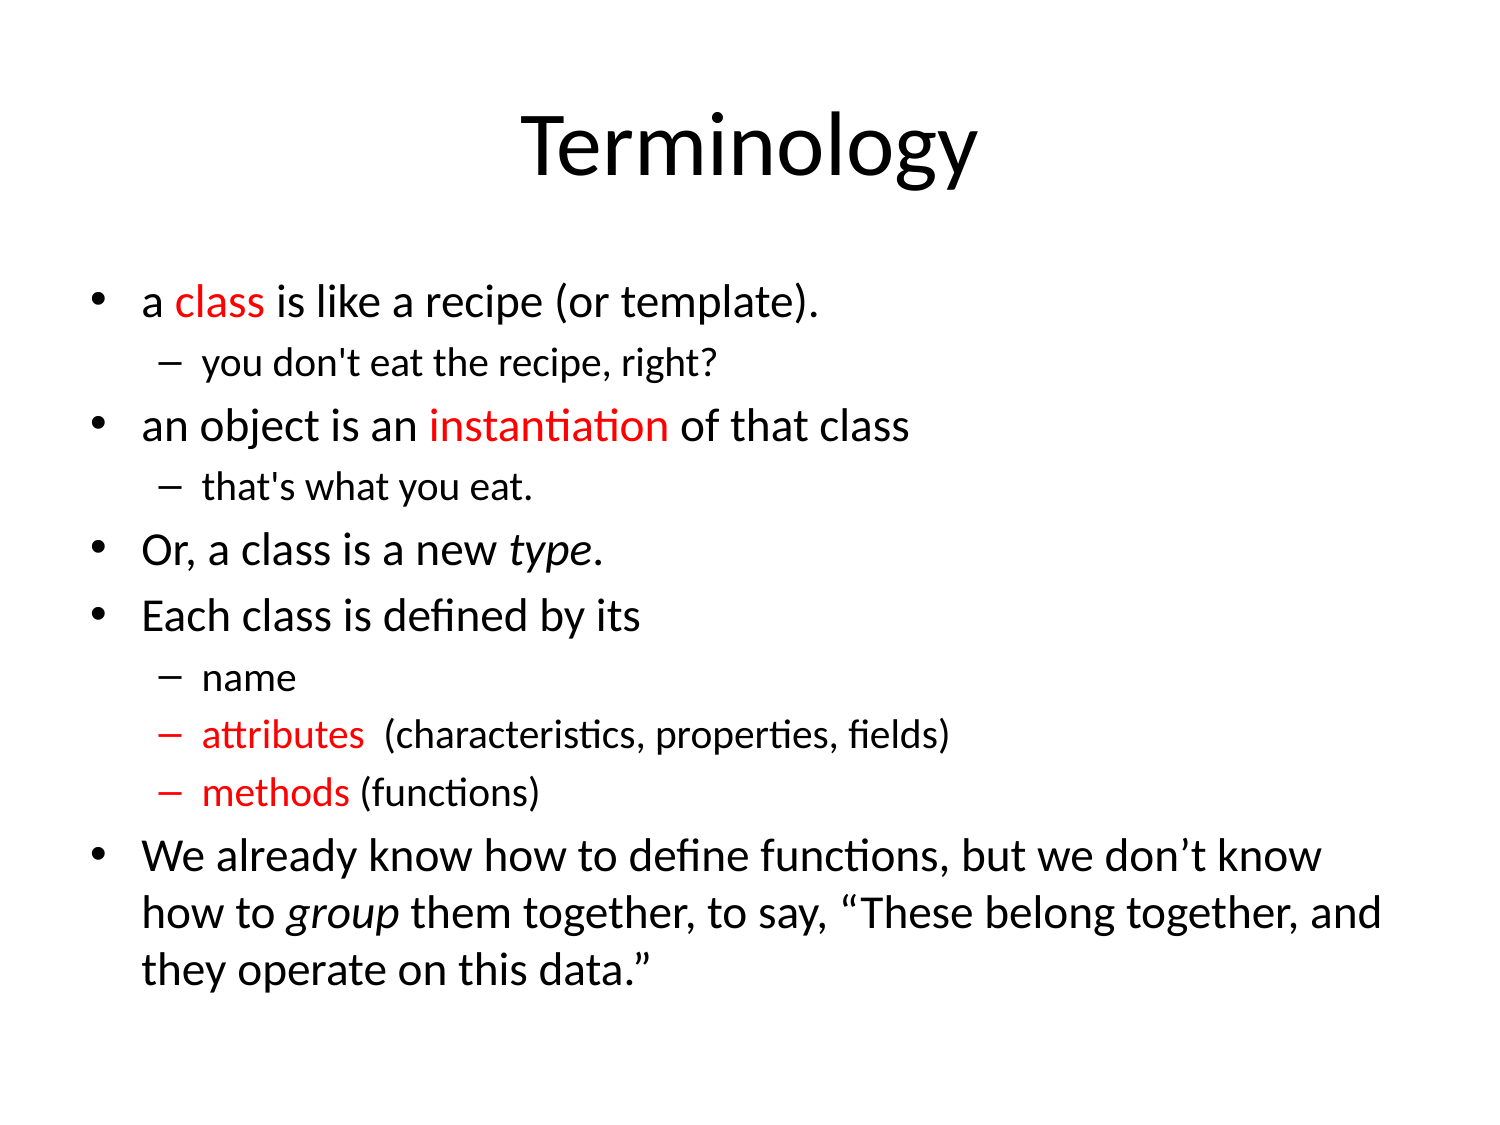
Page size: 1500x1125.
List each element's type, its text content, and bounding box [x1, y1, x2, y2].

list a class is like a recipe (or template). you don't eat the recipe, right? an object is an instantiation of that class that's what you eat. Or, a class is a new type. Each class is defined by its name attributes (characteristics, properties, fields) methods (functions) We already know how to define functions, but we don’t know how to group them together, to say, “These belong together, and they operate on this data.” [75, 262, 1425, 1005]
title Terminology [75, 45, 1425, 233]
